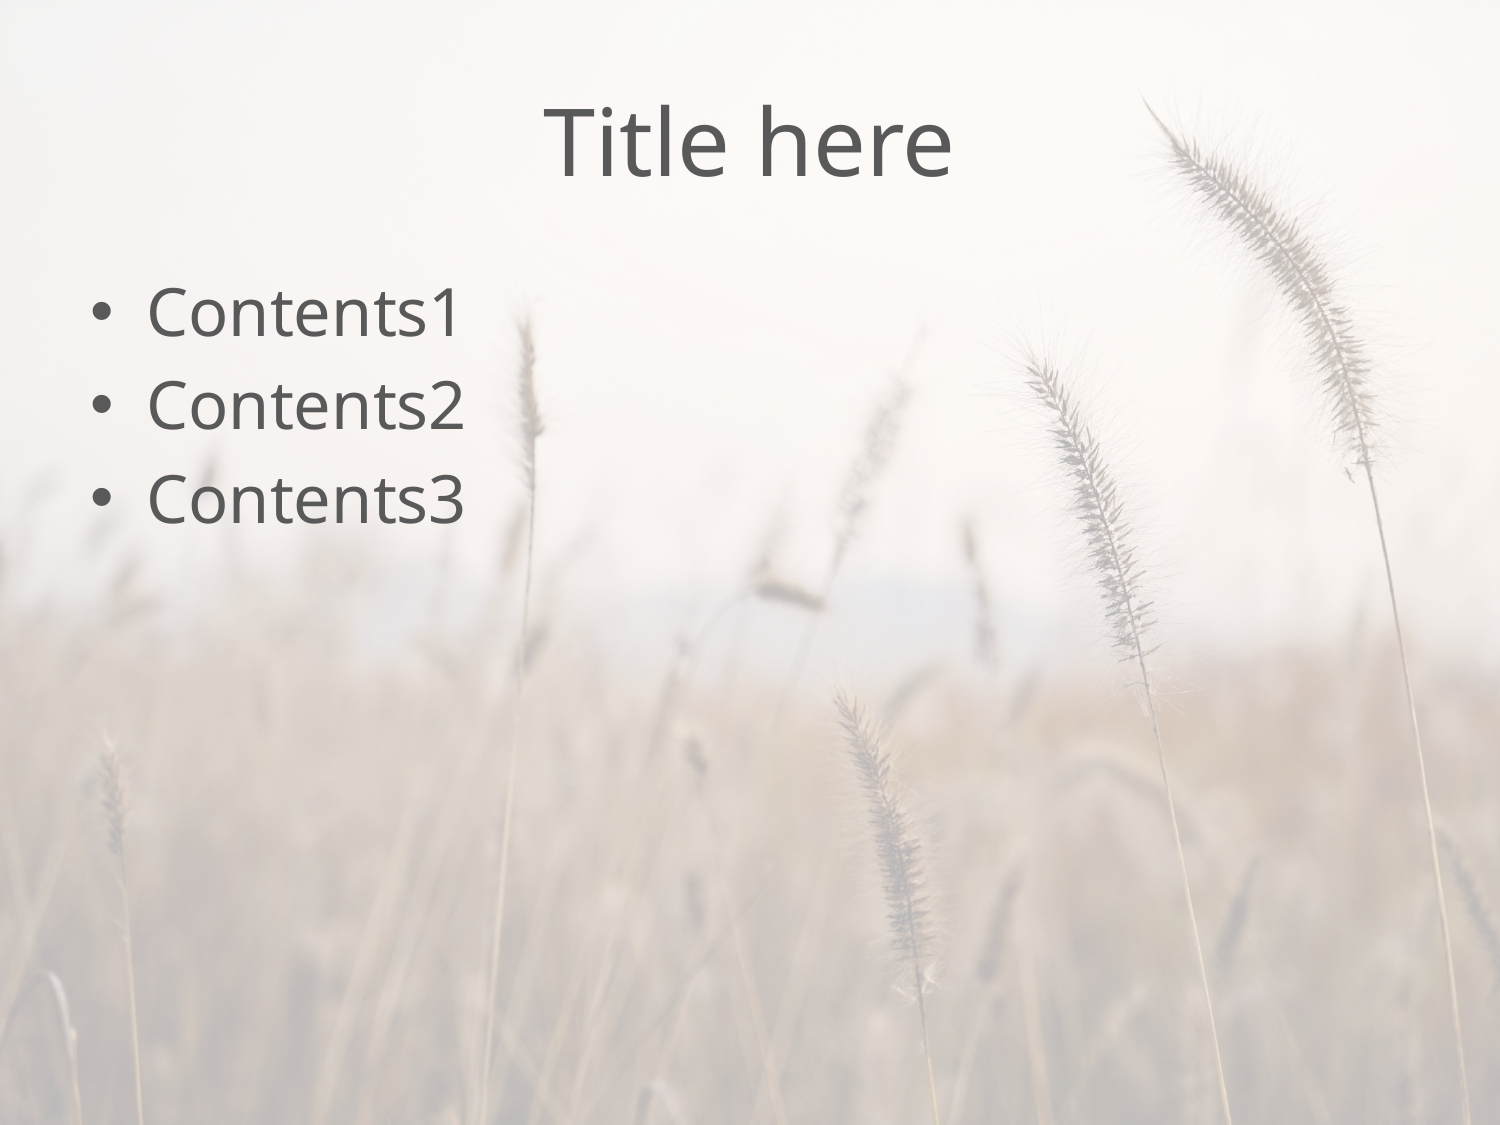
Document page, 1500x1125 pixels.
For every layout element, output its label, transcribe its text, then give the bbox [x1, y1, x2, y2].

text_box [0, 0, 1500, 1125]
list Contents1 Contents2 Contents3 [75, 262, 1425, 1005]
title Title here [75, 45, 1425, 233]
